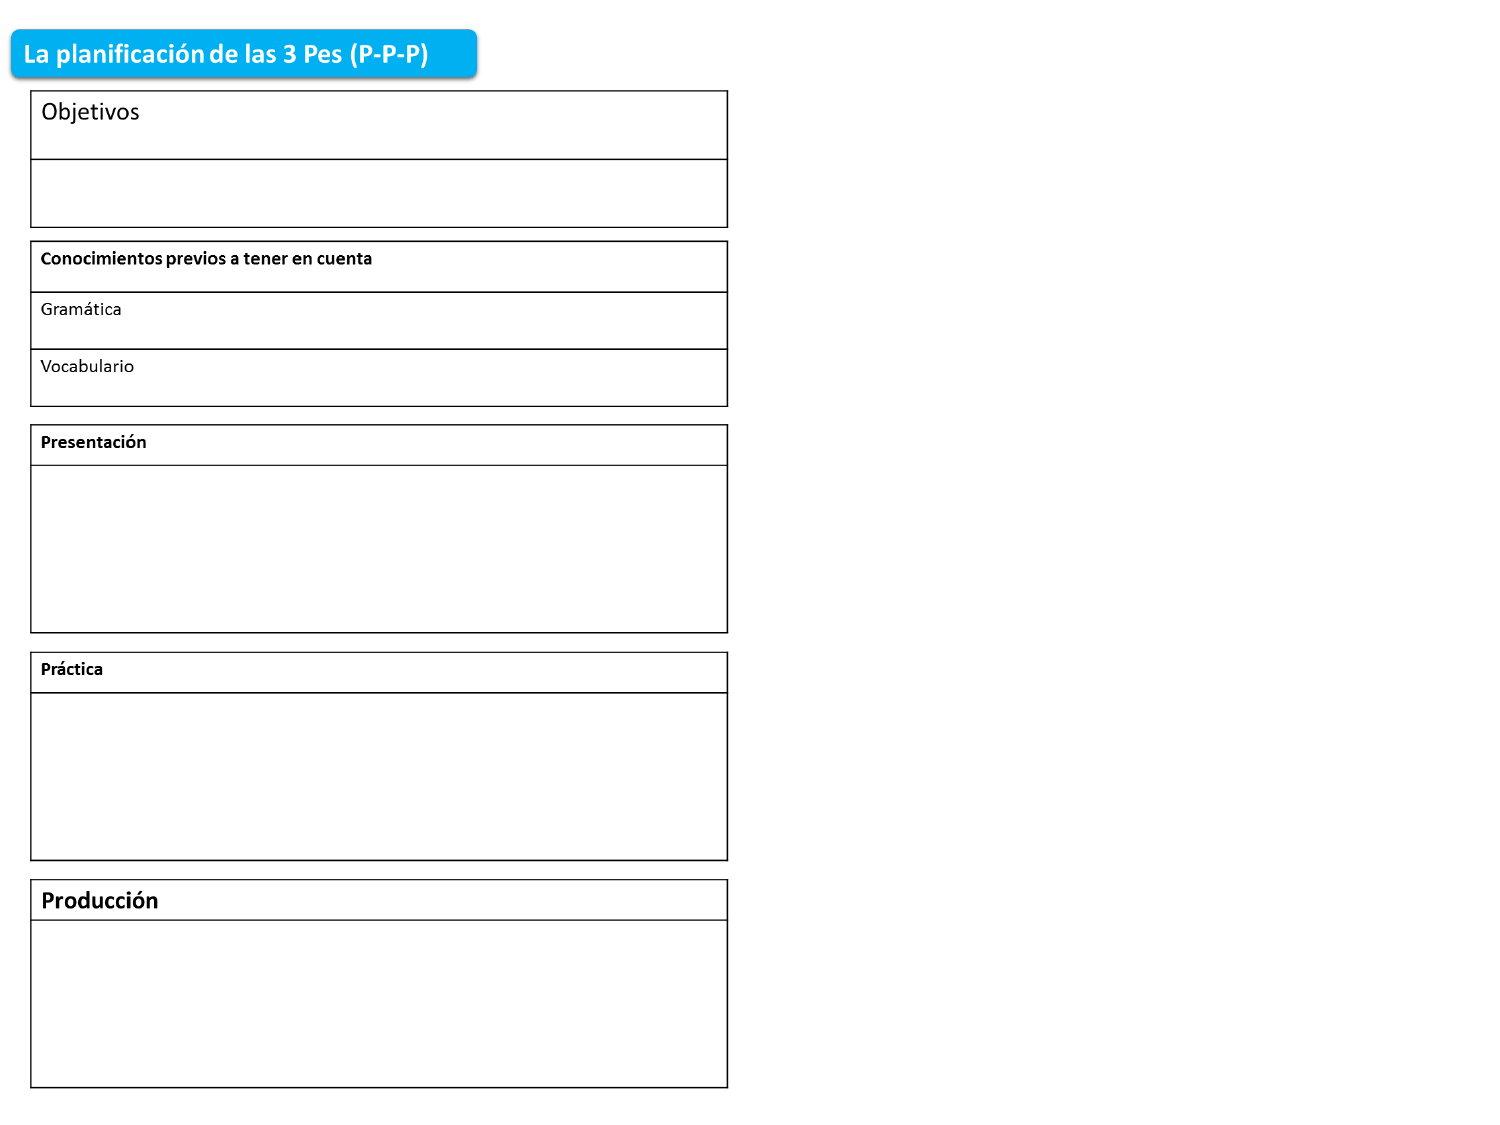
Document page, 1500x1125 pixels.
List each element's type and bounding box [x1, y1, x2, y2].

picture [0, 23, 729, 1089]
